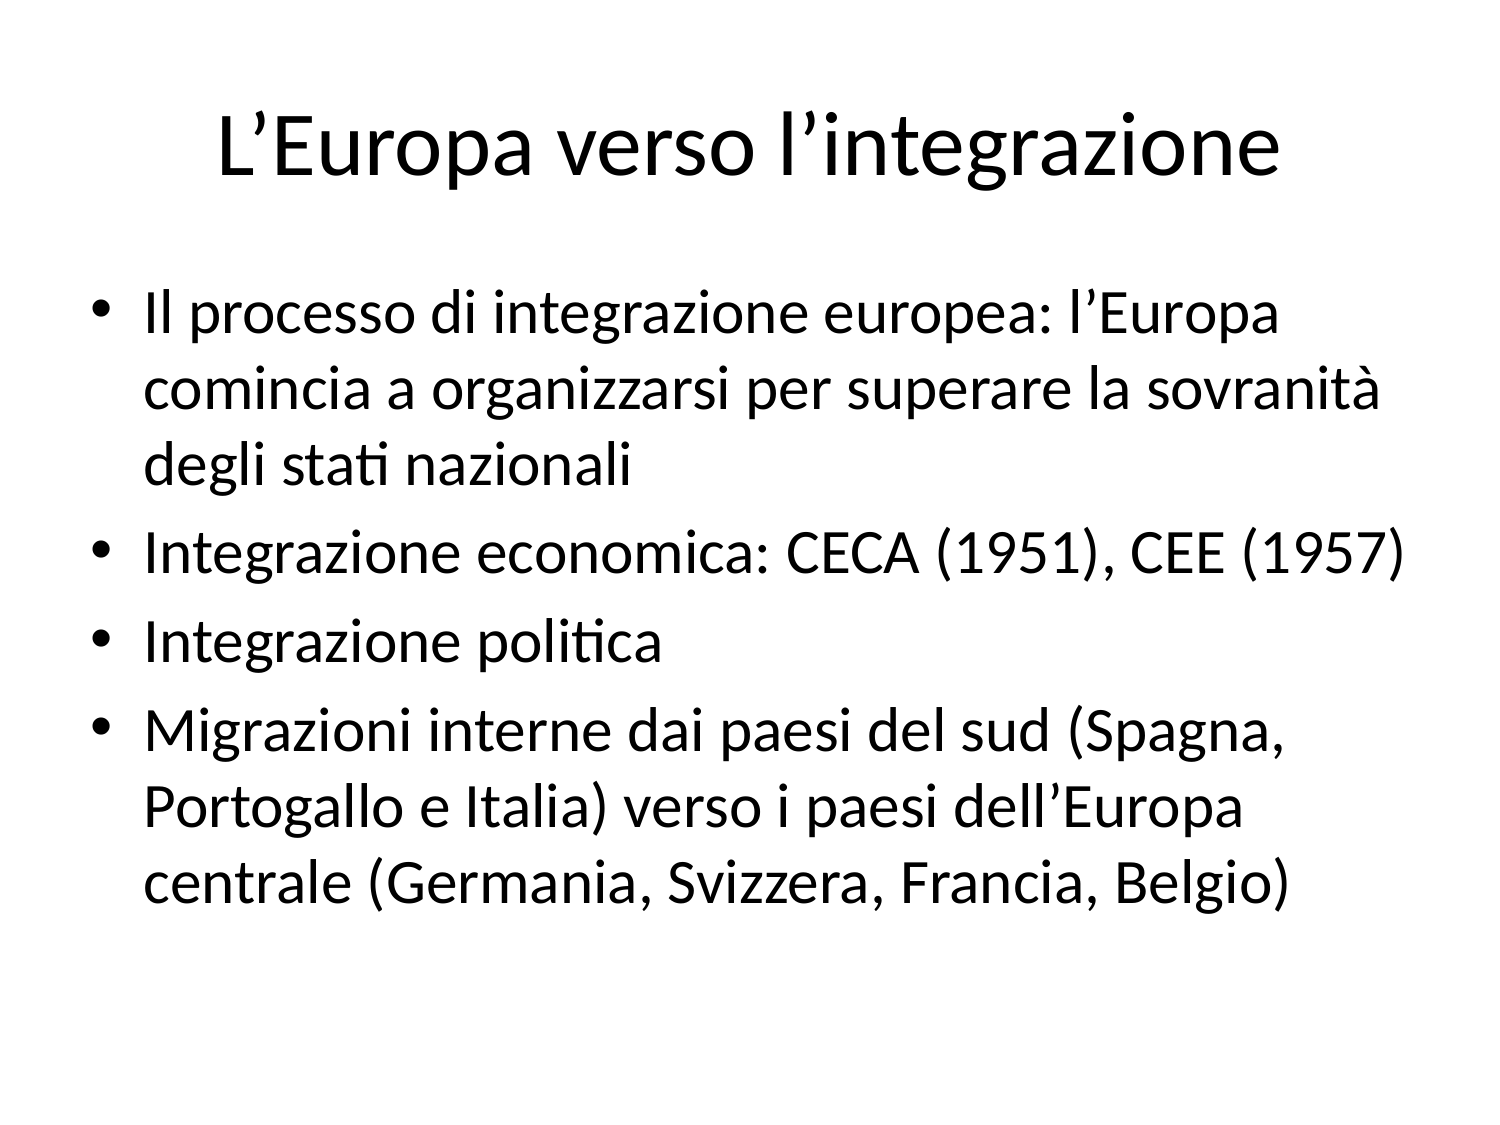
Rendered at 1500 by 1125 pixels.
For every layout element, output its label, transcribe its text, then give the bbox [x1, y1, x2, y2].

list Il processo di integrazione europea: l’Europa comincia a organizzarsi per superare la sovranità degli stati nazionali Integrazione economica: CECA (1951), CEE (1957) Integrazione politica Migrazioni interne dai paesi del sud (Spagna, Portogallo e Italia) verso i paesi dell’Europa centrale (Germania, Svizzera, Francia, Belgio) [75, 262, 1425, 1005]
title L’Europa verso l’integrazione [75, 45, 1425, 233]
